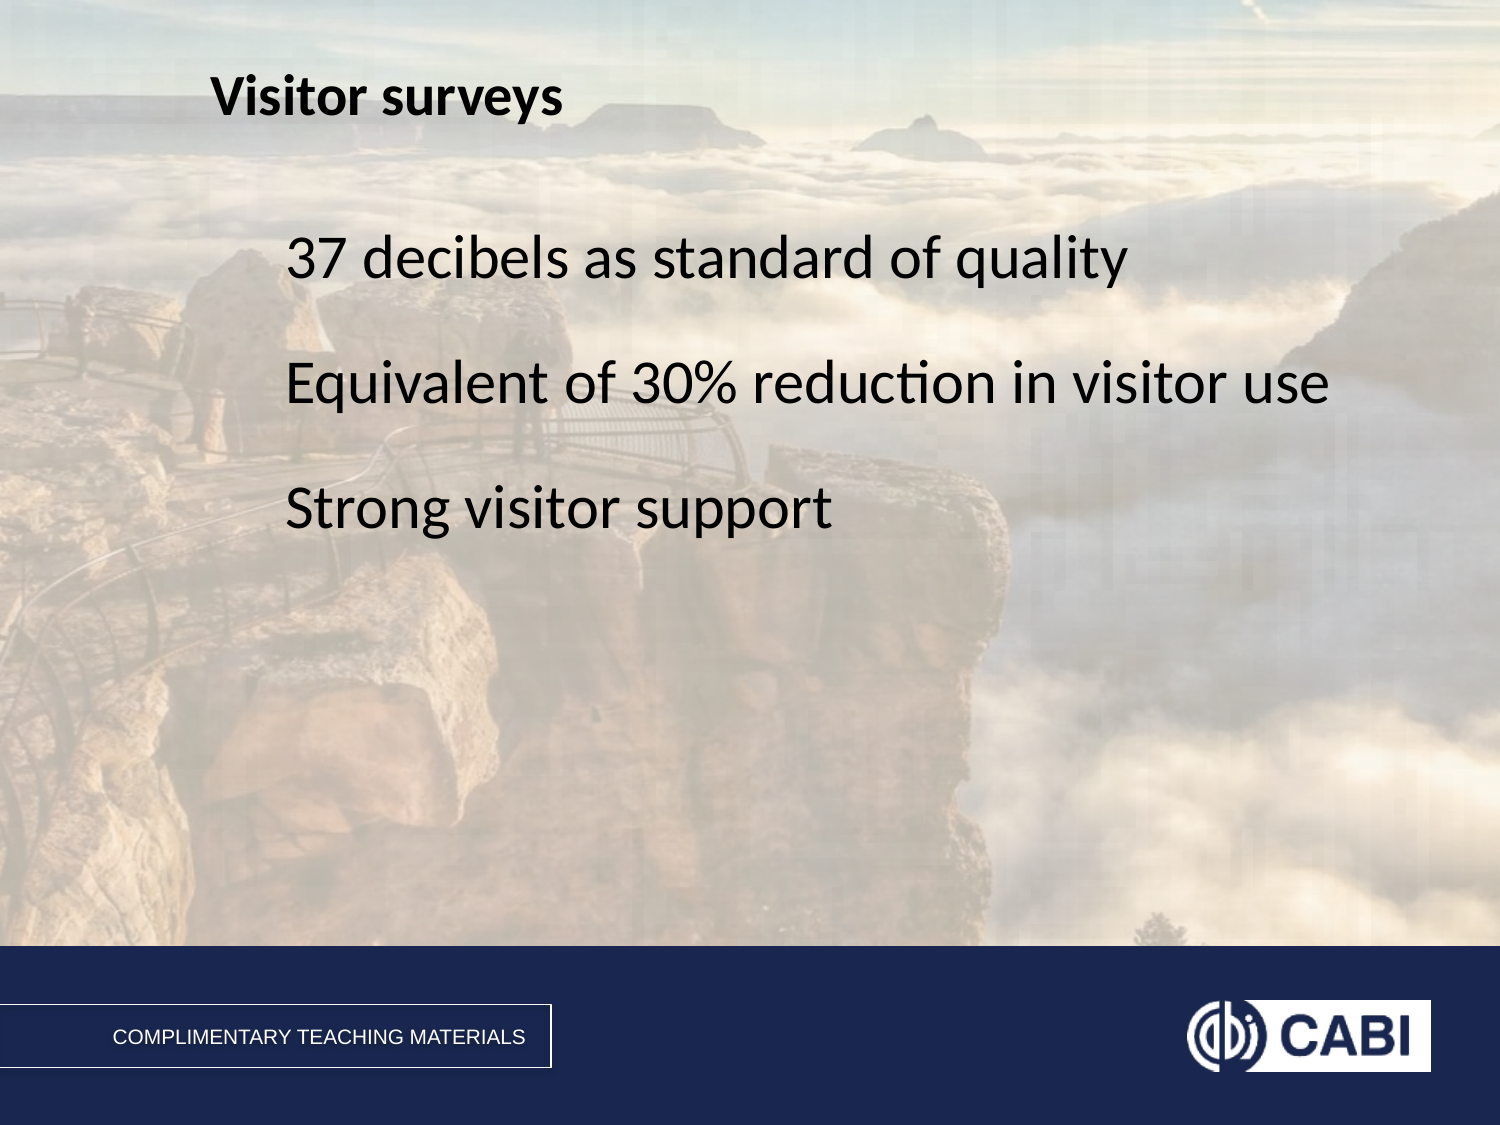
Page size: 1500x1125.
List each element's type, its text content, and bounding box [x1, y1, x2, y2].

title Visitor surveys [195, 45, 1376, 209]
picture [1187, 1000, 1431, 1072]
list 37 decibels as standard of quality Equivalent of 30% reduction in visitor use Strong visitor support [195, 209, 1376, 917]
